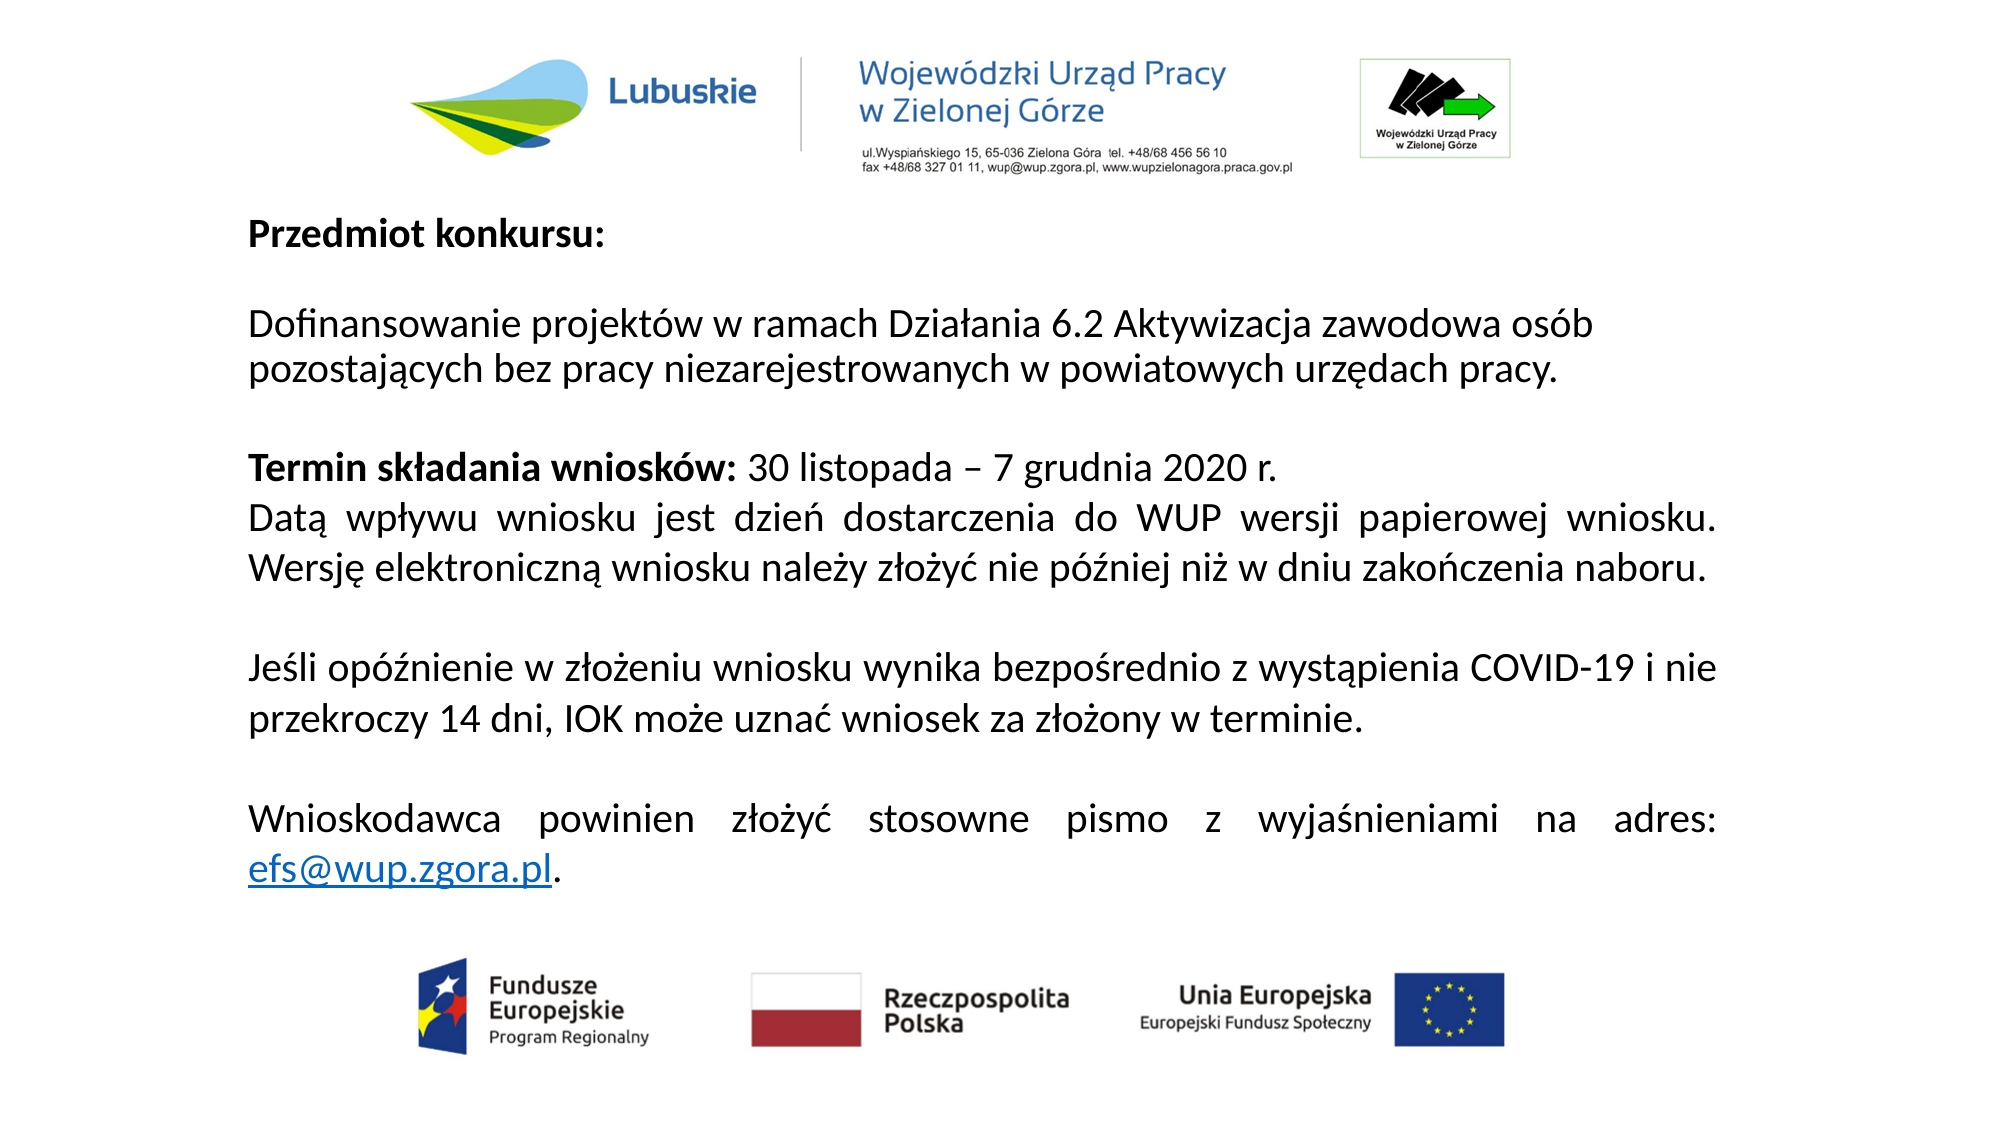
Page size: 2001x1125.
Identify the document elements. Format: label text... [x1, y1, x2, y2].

picture [392, 932, 1524, 1075]
title Przedmiot konkursu: Dofinansowanie projektów w ramach Działania 6.2 Aktywizacja zawodowa osób pozostających bez pracy niezarejestrowanych w powiatowych urzędach pracy. [233, 190, 1756, 479]
subtitle Termin składania wniosków: 30 listopada – 7 grudnia 2020 r. Datą wpływu wniosku jest dzień dostarczenia do WUP wersji papierowej wniosku. Wersję elektroniczną wniosku należy złożyć nie później niż w dniu zakończenia naboru. Jeśli opóźnienie w złożeniu wniosku wynika bezpośrednio z wystąpienia COVID-19 i nie przekroczy 14 dni, IOK może uznać wniosek za złożony w terminie. Wnioskodawca powinien złożyć stosowne pismo z wyjaśnieniami na adres: efs@wup.zgora.pl. [233, 432, 1734, 933]
picture [398, 28, 1518, 191]
